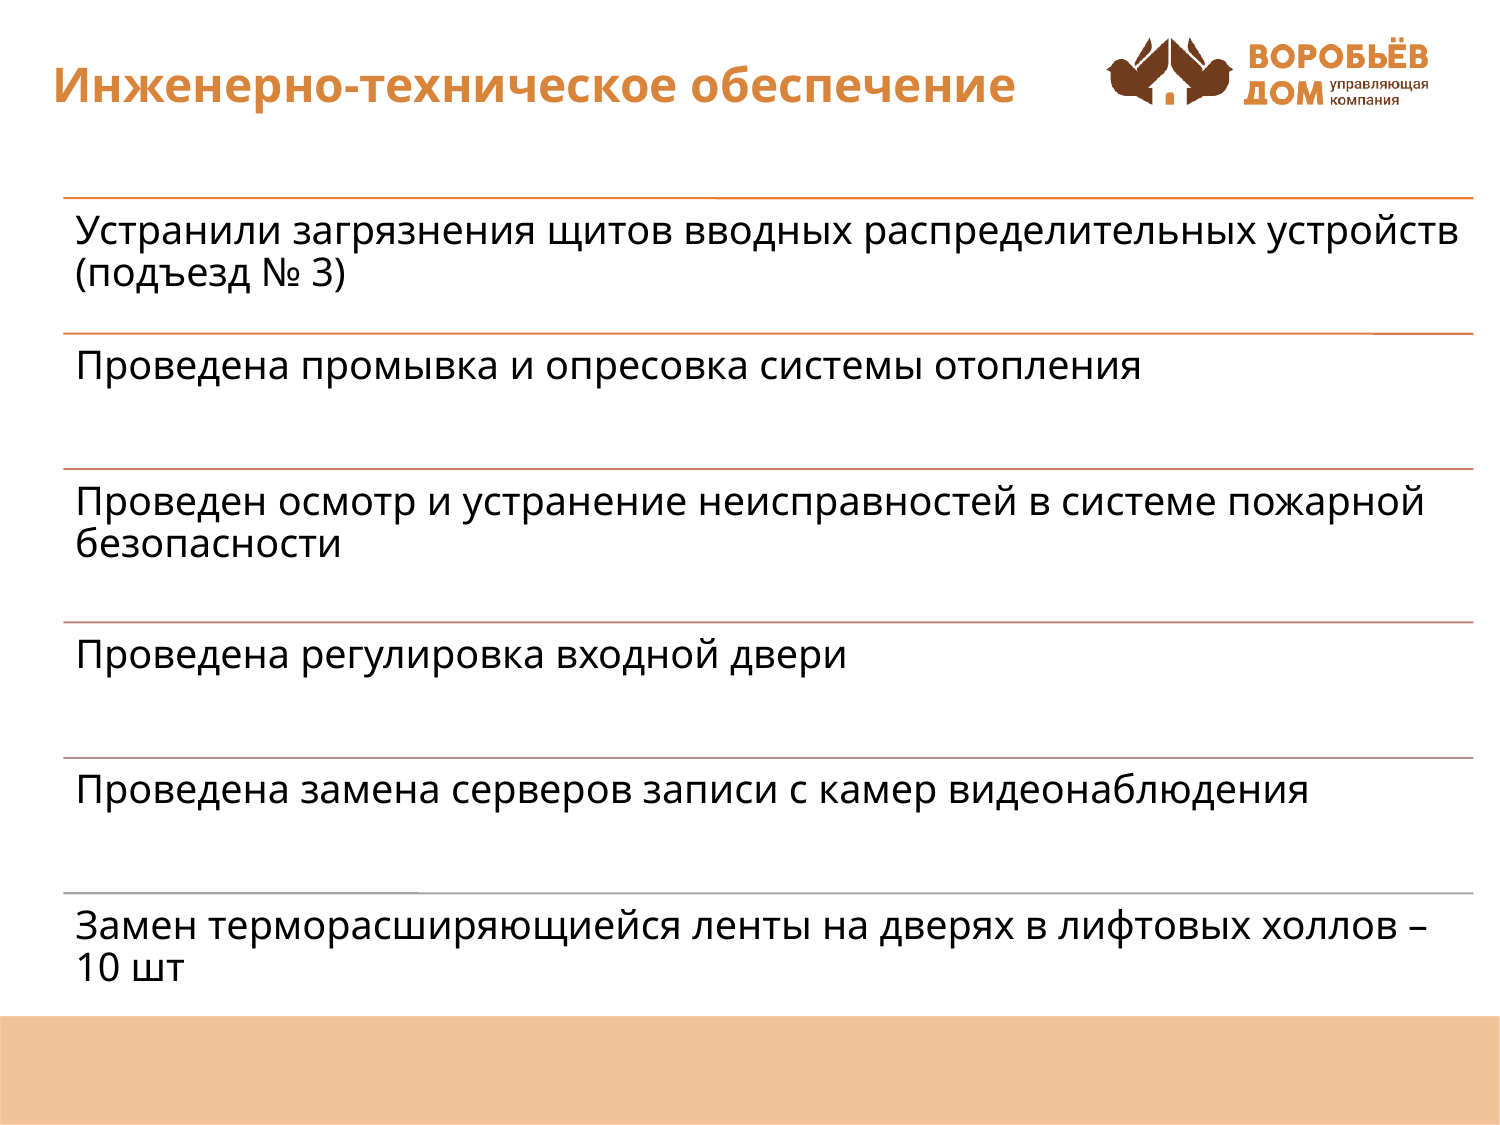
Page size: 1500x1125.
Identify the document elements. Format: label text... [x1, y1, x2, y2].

picture [1105, 37, 1428, 106]
text_box Инженерно-техническое обеспечение [37, 22, 1411, 120]
picture [0, 1016, 1500, 1125]
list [63, 198, 1474, 1002]
